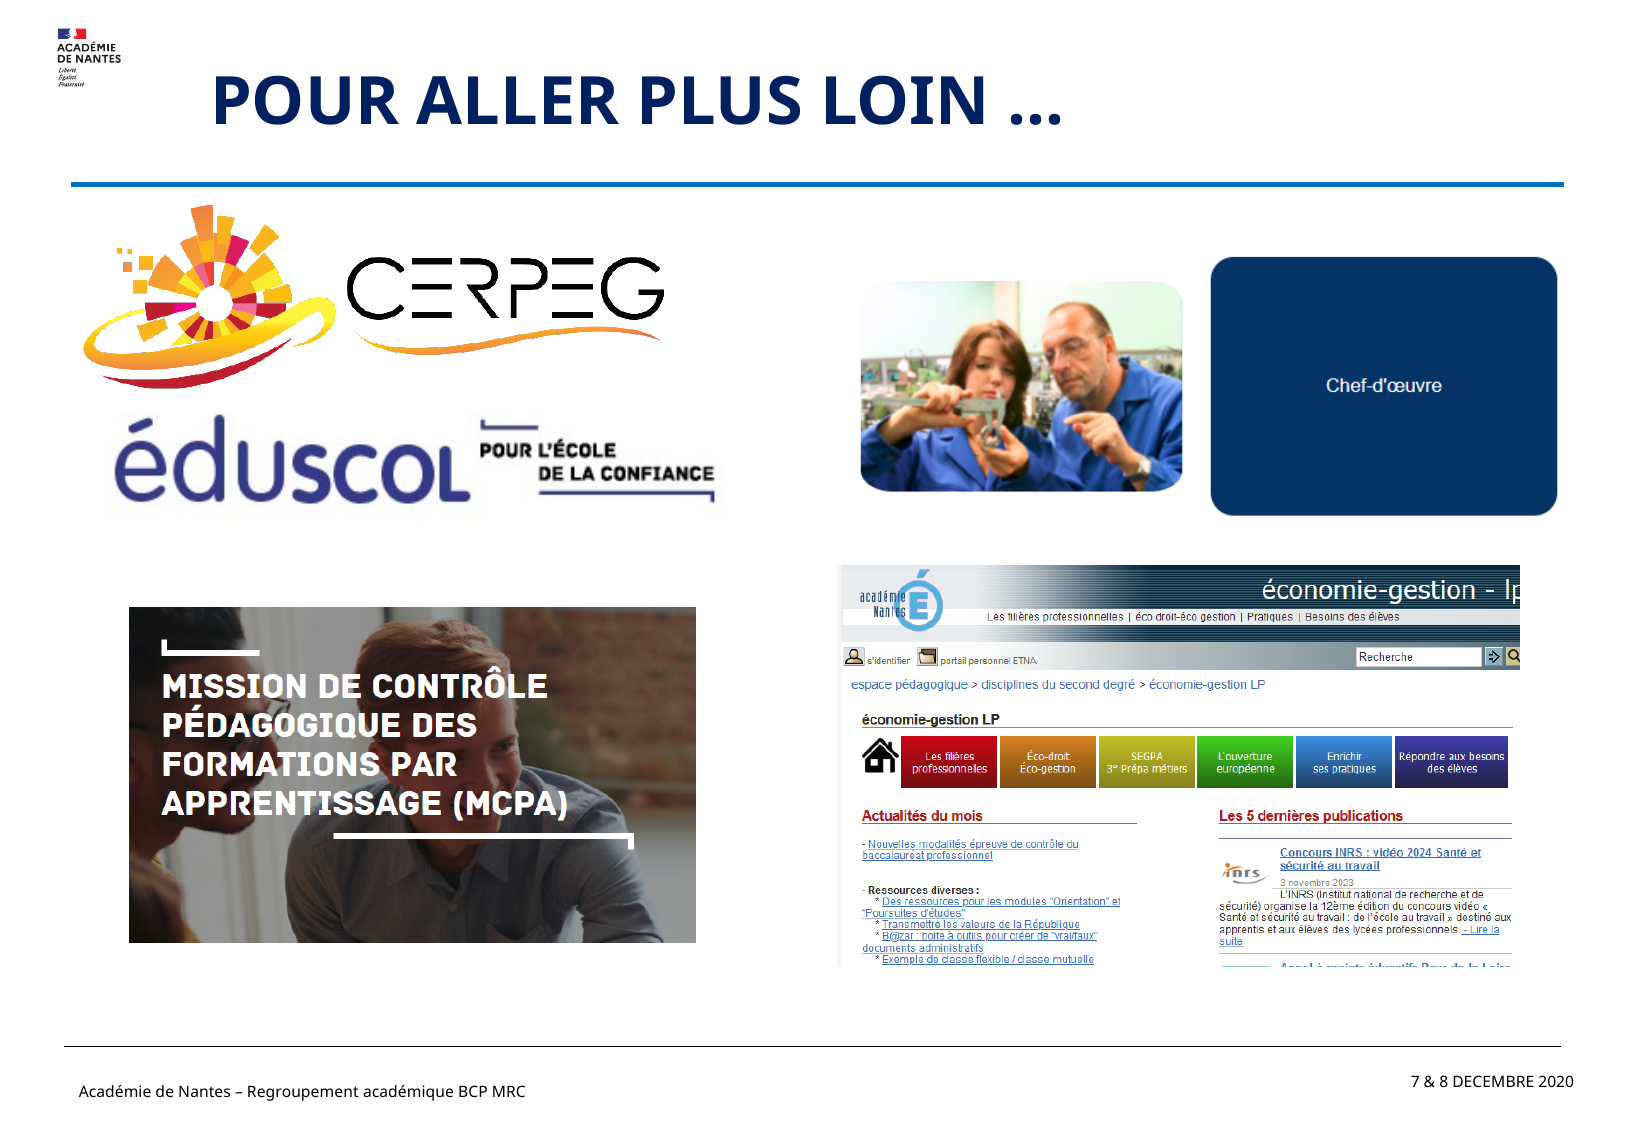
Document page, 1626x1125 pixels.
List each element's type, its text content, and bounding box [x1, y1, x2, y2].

picture [129, 607, 696, 943]
picture [836, 564, 1521, 967]
picture [99, 410, 726, 523]
picture [836, 225, 1580, 526]
title POUR ALLER PLUS LOIN … [210, 66, 1522, 148]
picture [60, 195, 687, 397]
text_box 7 & 8 DECEMBRE 2020 [1381, 1064, 1589, 1125]
text_box Académie de Nantes – Regroupement académique BCP MRC [63, 1046, 1114, 1125]
